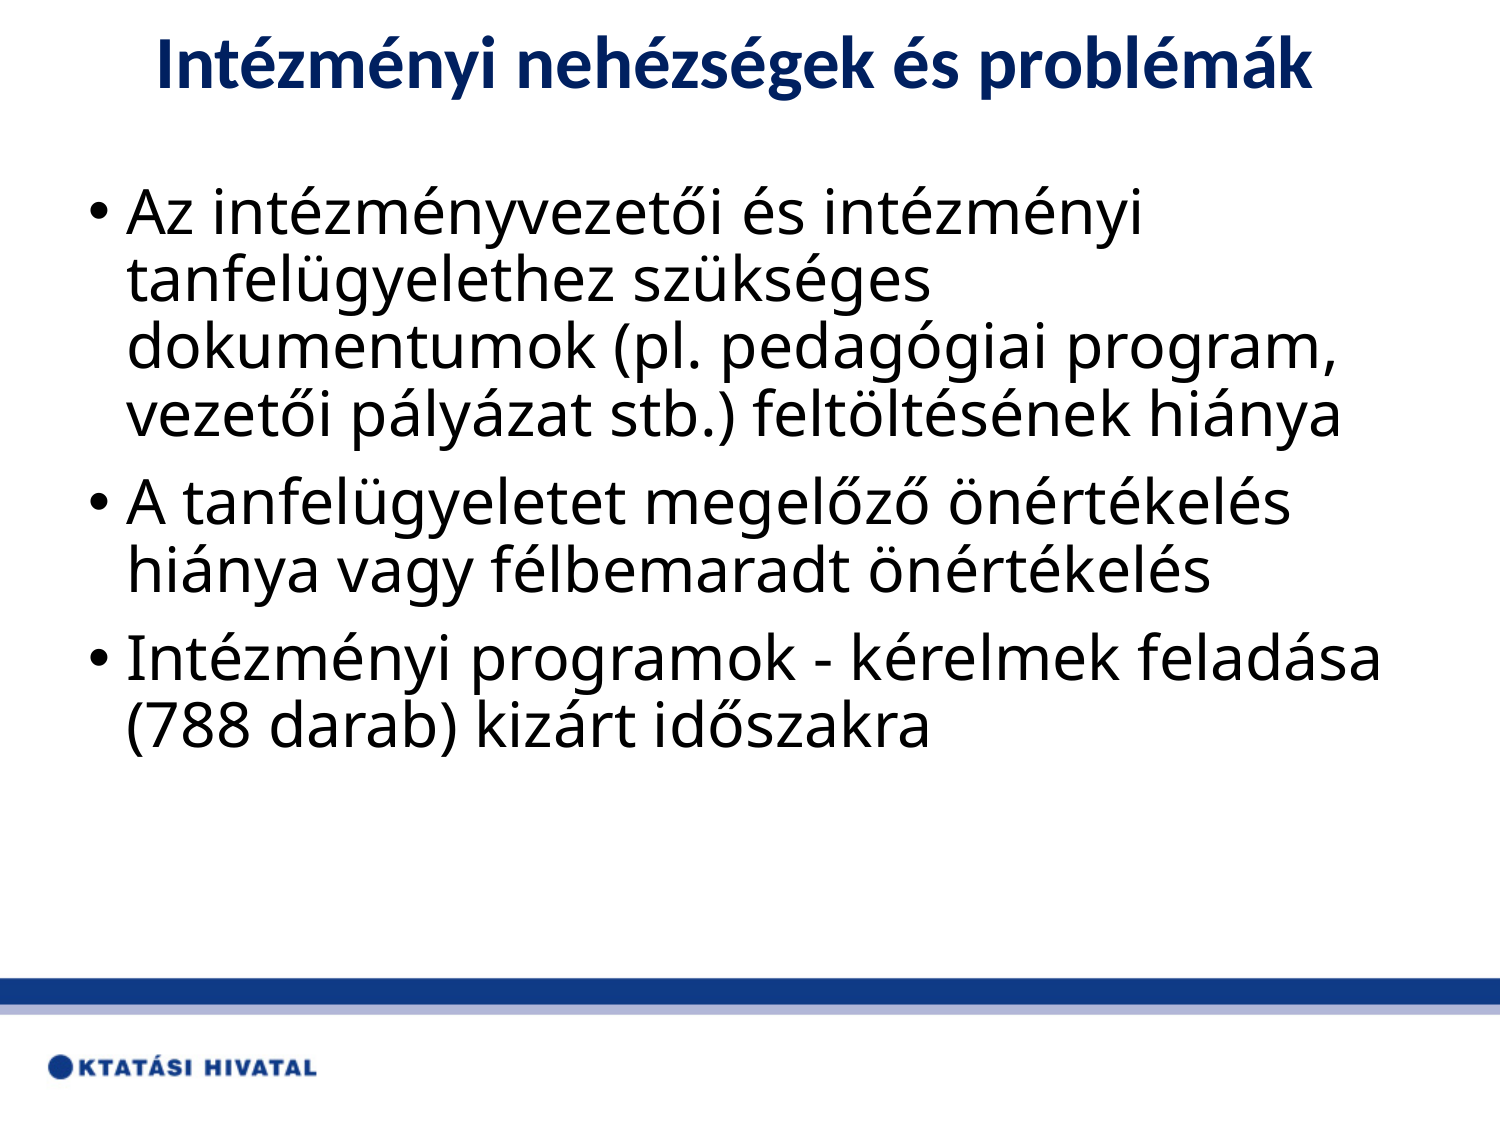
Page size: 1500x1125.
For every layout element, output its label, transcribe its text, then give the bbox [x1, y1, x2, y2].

picture [0, 0, 1500, 1125]
list Az intézményvezetői és intézményi tanfelügyelethez szükséges dokumentumok (pl. pedagógiai program, vezetői pályázat stb.) feltöltésének hiánya A tanfelügyeletet megelőző önértékelés hiánya vagy félbemaradt önértékelés Intézményi programok - kérelmek feladása (788 darab) kizárt időszakra [73, 172, 1424, 1125]
title Intézményi nehézségek és problémák [42, 19, 1428, 110]
